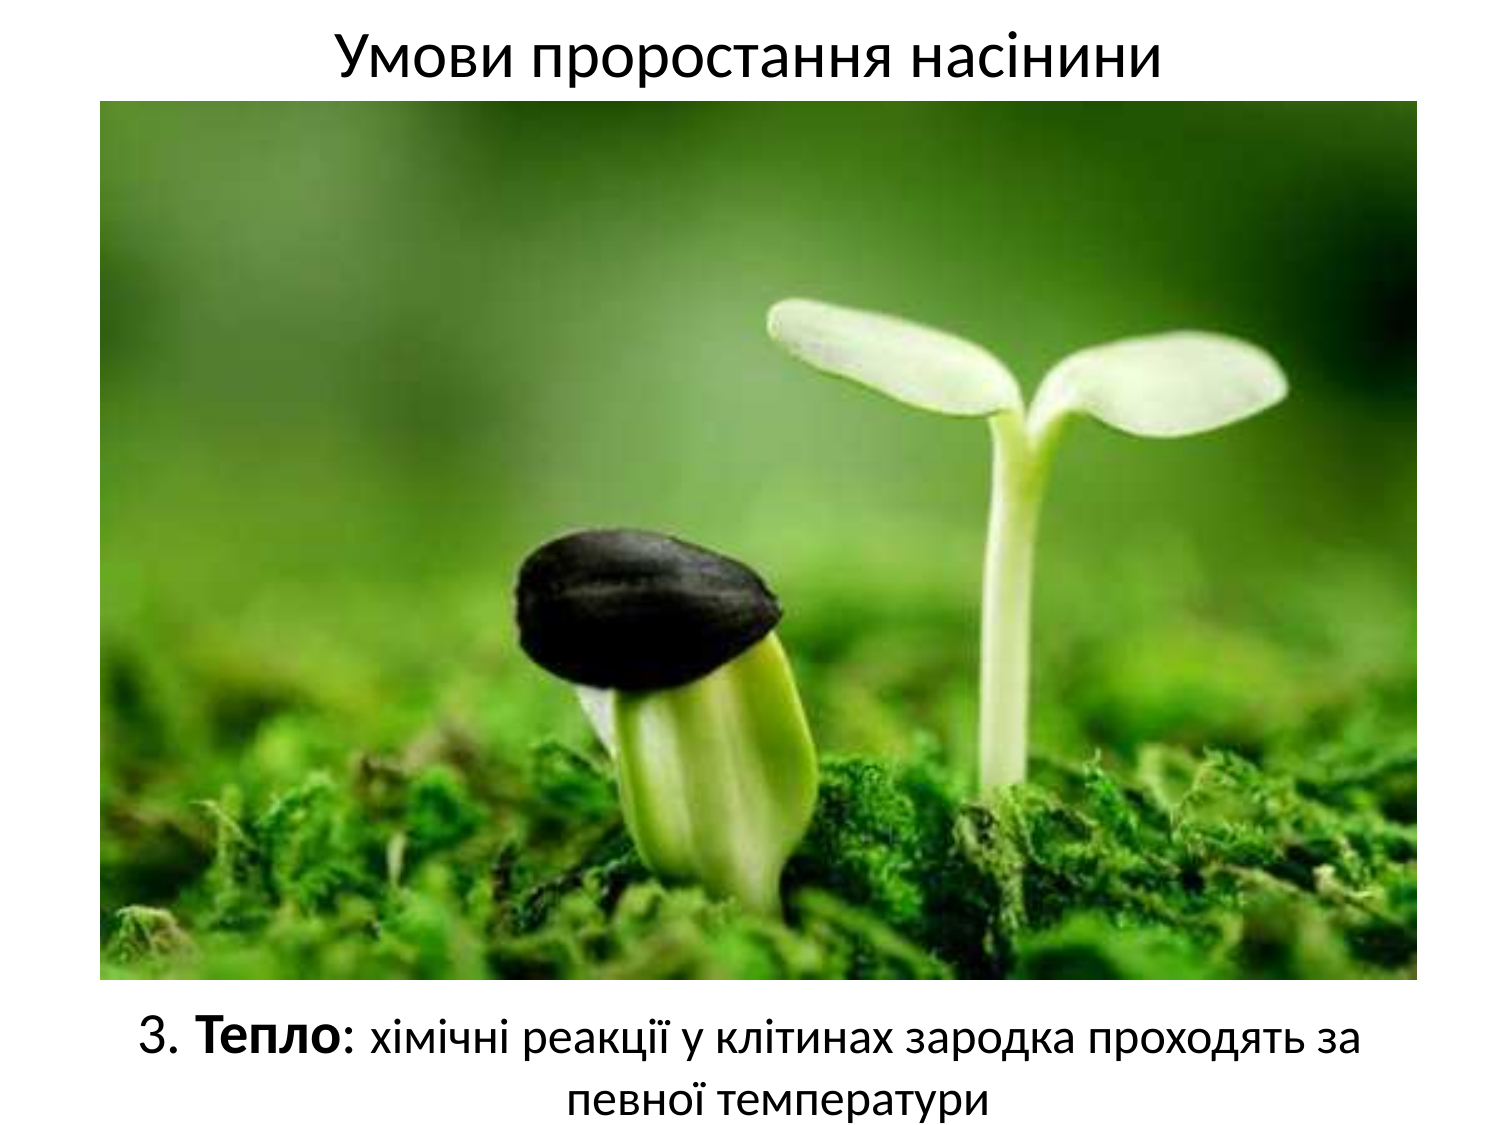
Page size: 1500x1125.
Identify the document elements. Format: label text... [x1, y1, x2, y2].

list 3. Тепло: хімічні реакції у клітинах зародка проходять за певної температури [75, 987, 1425, 1106]
picture [100, 101, 1417, 980]
title Умови проростання насінини [75, 0, 1425, 102]
